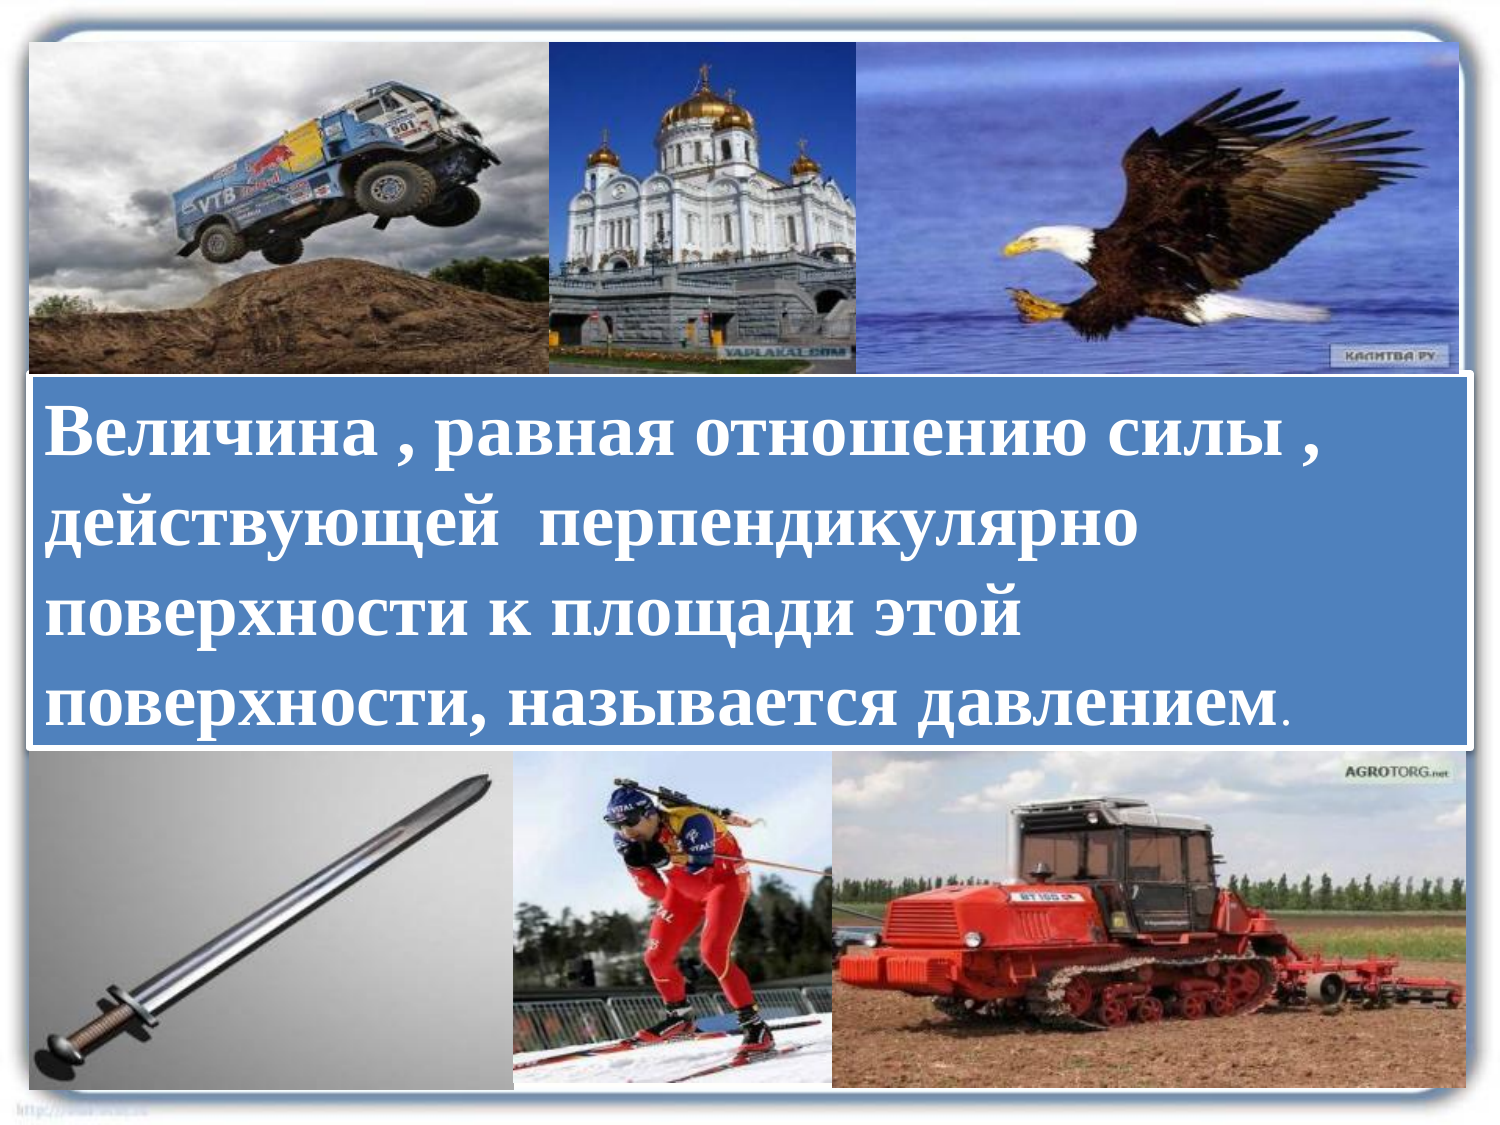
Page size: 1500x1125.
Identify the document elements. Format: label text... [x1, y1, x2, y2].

text_box Величина , равная отношению силы , действующей перпендикулярно поверхности к площади этой поверхности, называется давлением. [26, 370, 1474, 751]
picture [0, 0, 1500, 1125]
